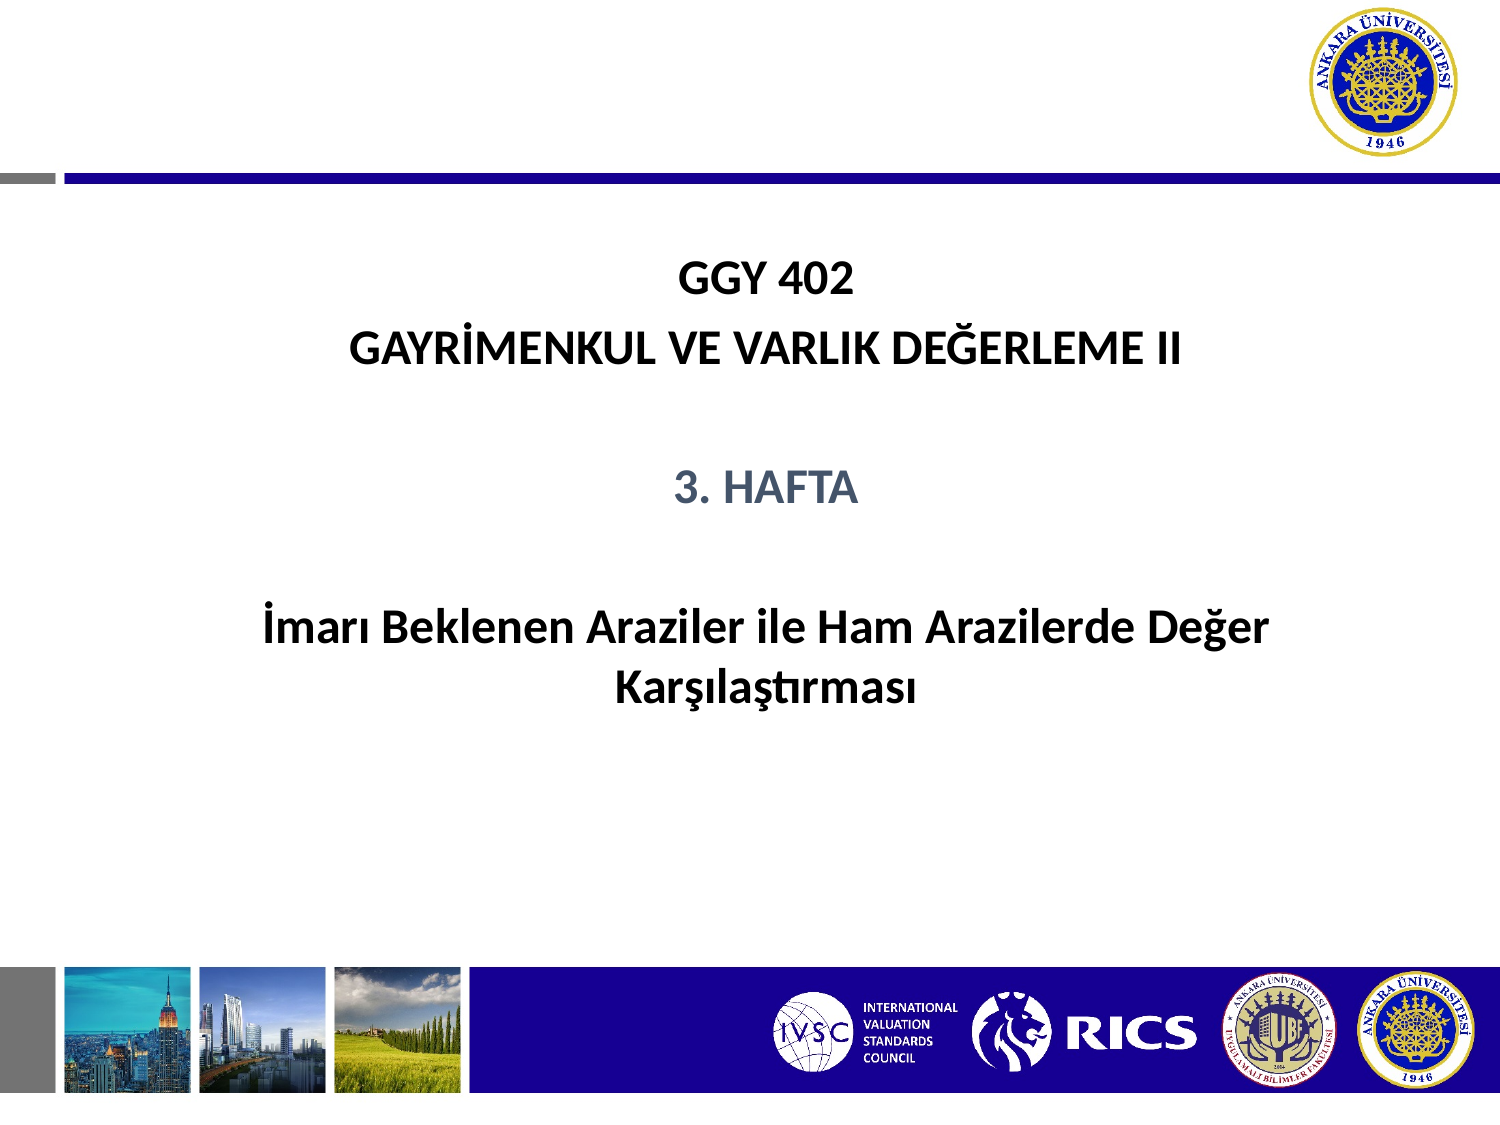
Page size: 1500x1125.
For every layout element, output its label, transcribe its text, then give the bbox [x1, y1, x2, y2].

picture [0, 0, 1500, 1125]
text_box GGY 402 GAYRİMENKUL VE VARLIK DEĞERLEME II 3. HAFTA İmarı Beklenen Araziler ile Ham Arazilerde Değer Karşılaştırması [99, 238, 1434, 720]
